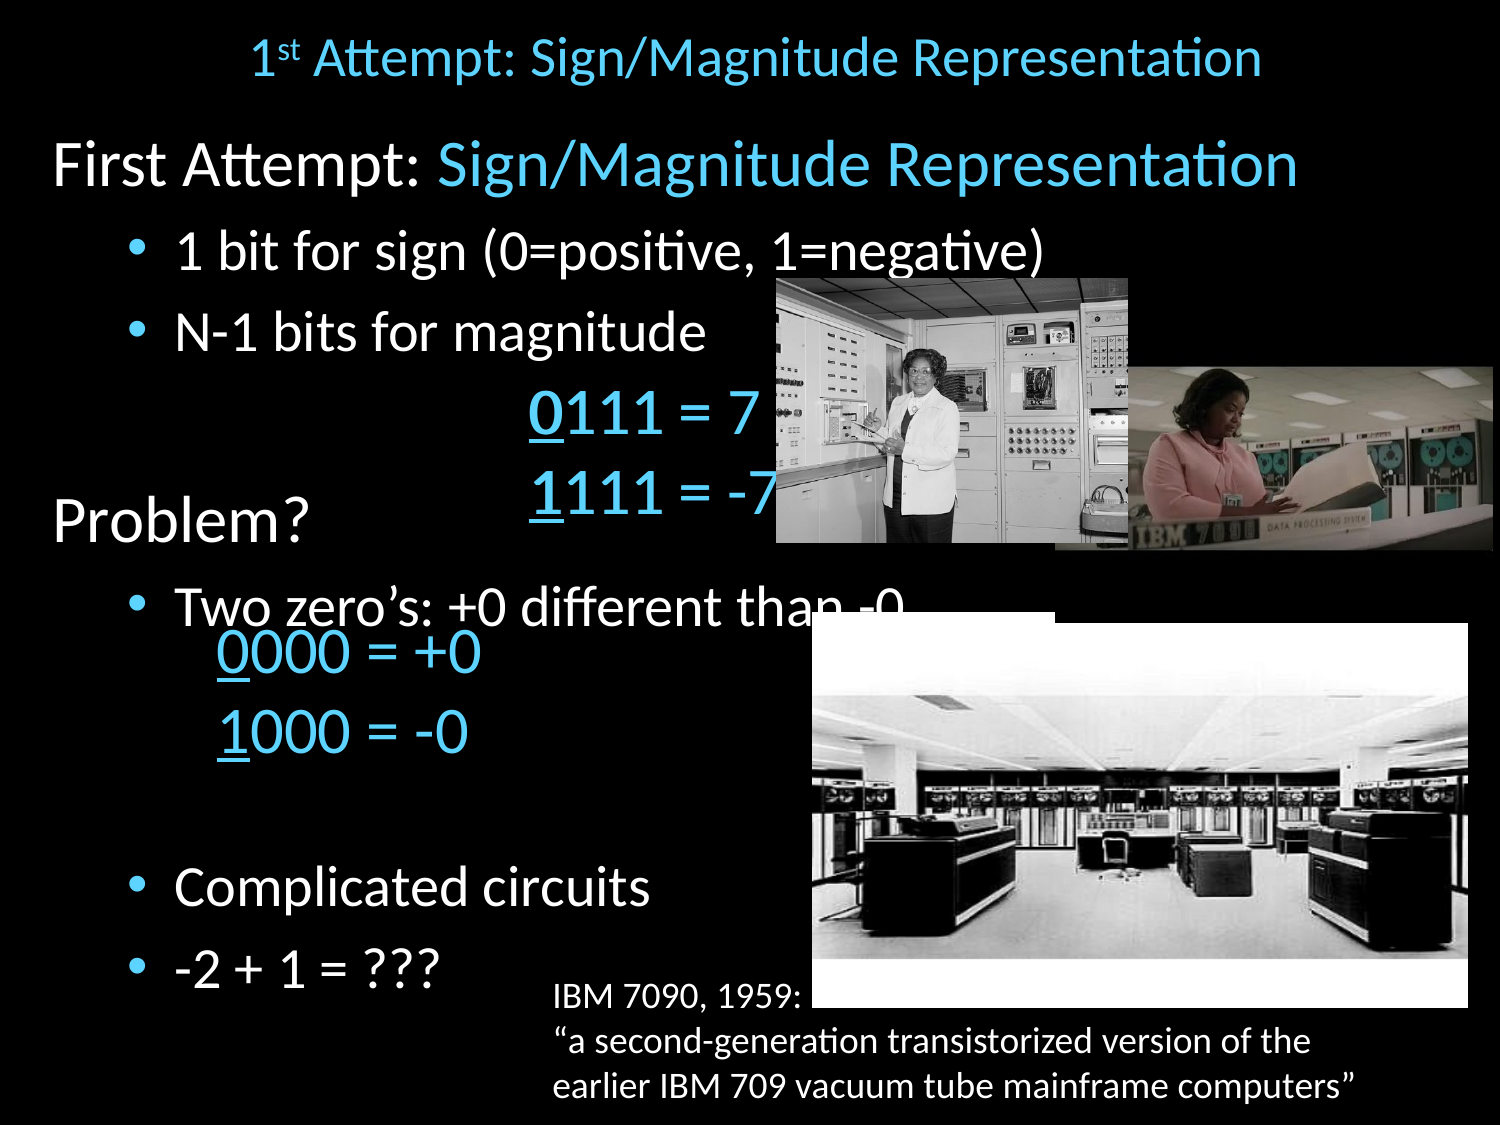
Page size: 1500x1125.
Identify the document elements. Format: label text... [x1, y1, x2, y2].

list First Attempt: Sign/Magnitude Representation 1 bit for sign (0=positive, 1=negative) N-1 bits for magnitude Problem? Two zero’s: +0 different than -0 Complicated circuits -2 + 1 = ??? [37, 112, 1463, 1063]
text_box IBM 7090, 1959: “a second-generation transistorized version of the earlier IBM 709 vacuum tube mainframe computers” [537, 964, 1500, 1125]
picture [775, 278, 1493, 1008]
title 1st Attempt: Sign/Magnitude Representation [0, 12, 1500, 96]
text_box 0111 = 7 1111 = -7 [514, 360, 770, 536]
text_box 0000 = +0 1000 = -0 [201, 599, 497, 775]
